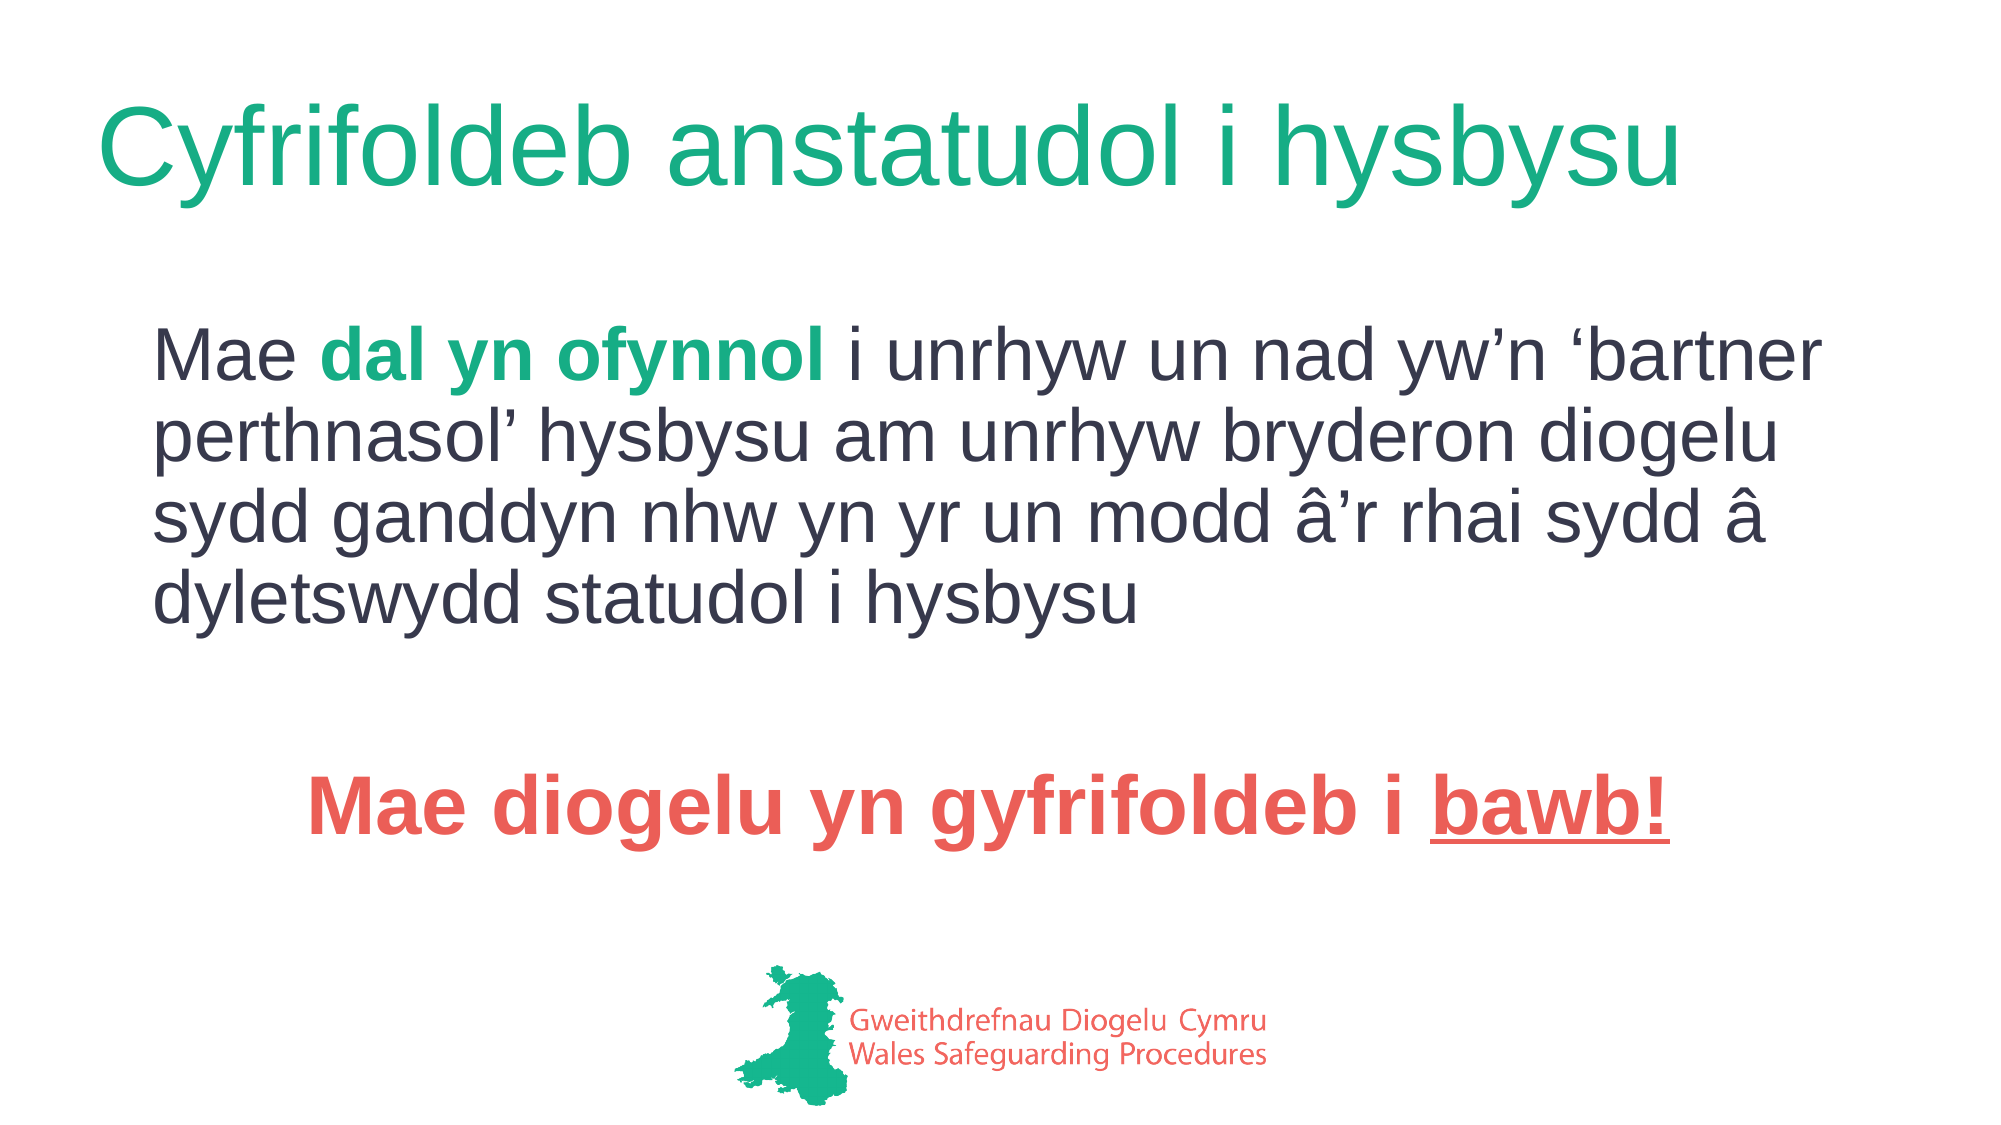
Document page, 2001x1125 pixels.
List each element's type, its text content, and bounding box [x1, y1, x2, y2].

title Cyfrifoldeb anstatudol i hysbysu [81, 0, 1962, 218]
picture [734, 965, 1266, 1106]
list Mae dal yn ofynnol i unrhyw un nad yw’n ‘bartner perthnasol’ hysbysu am unrhyw bryderon diogelu sydd ganddyn nhw yn yr un modd â’r rhai sydd â dyletswydd statudol i hysbysu Mae diogelu yn gyfrifoldeb i bawb! [137, 308, 1863, 882]
